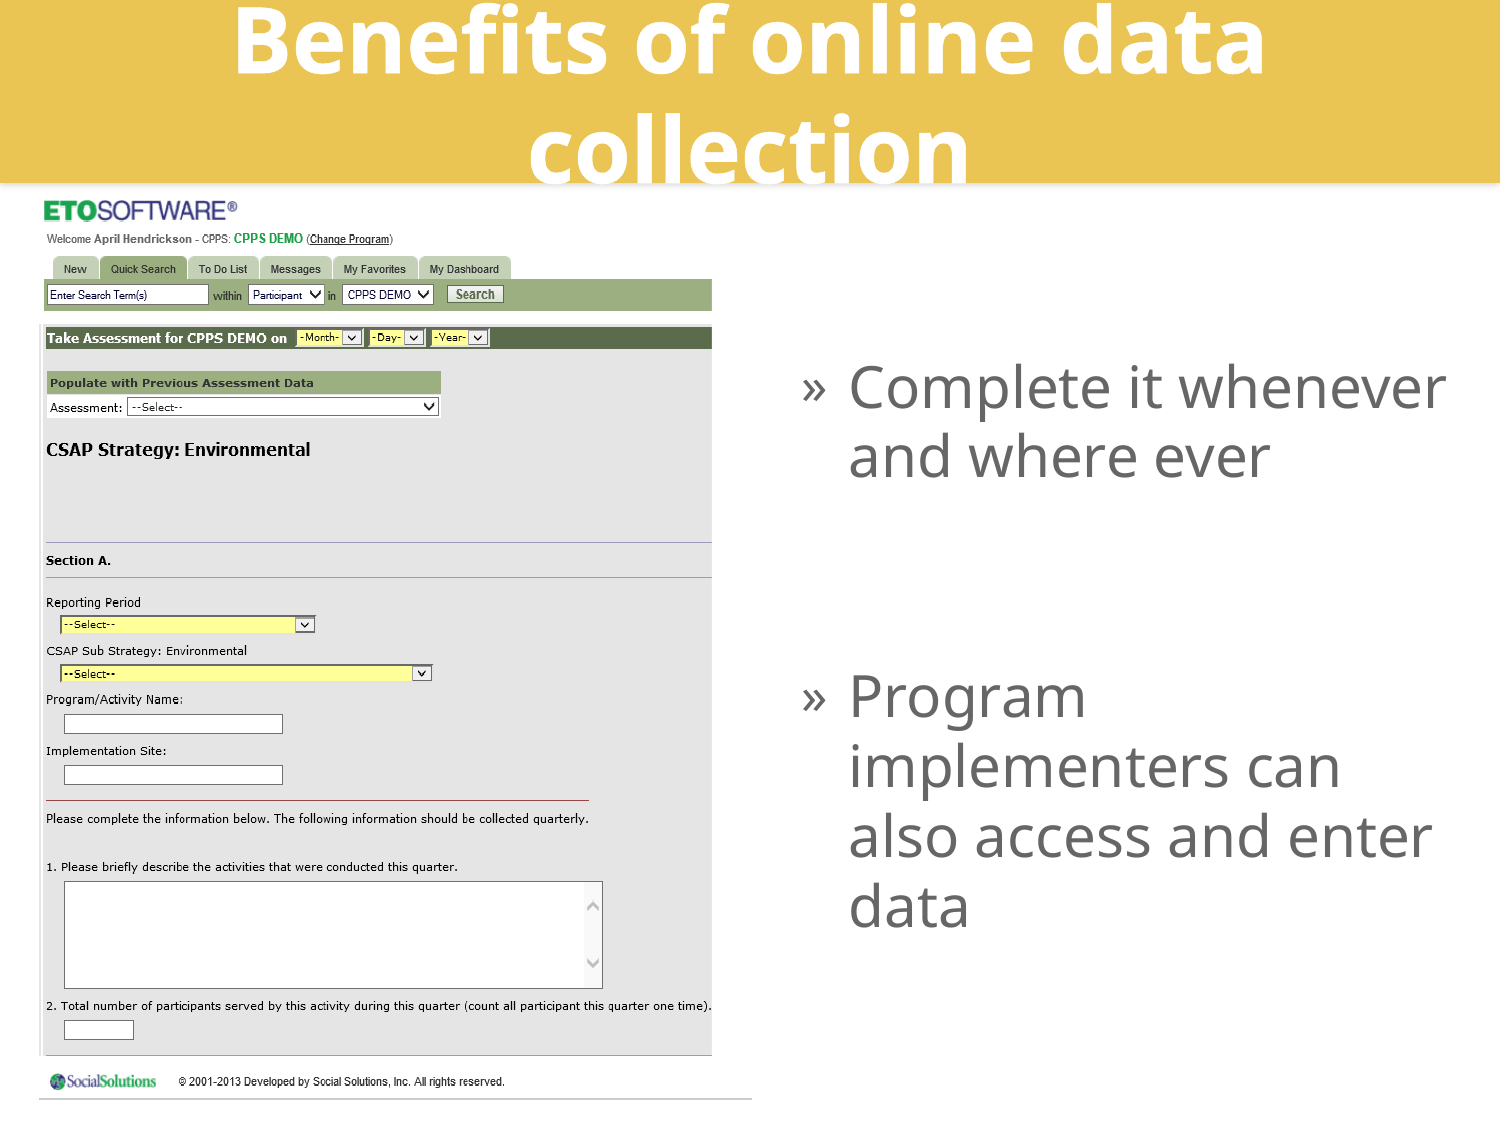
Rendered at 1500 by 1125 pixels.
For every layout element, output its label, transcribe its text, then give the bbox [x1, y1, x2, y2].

title Benefits of online data collection [0, 11, 1500, 172]
picture [20, 1068, 82, 1118]
text_box Complete it whenever and where ever Program implementers can also access and enter data [755, 194, 1477, 1095]
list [39, 193, 752, 1101]
